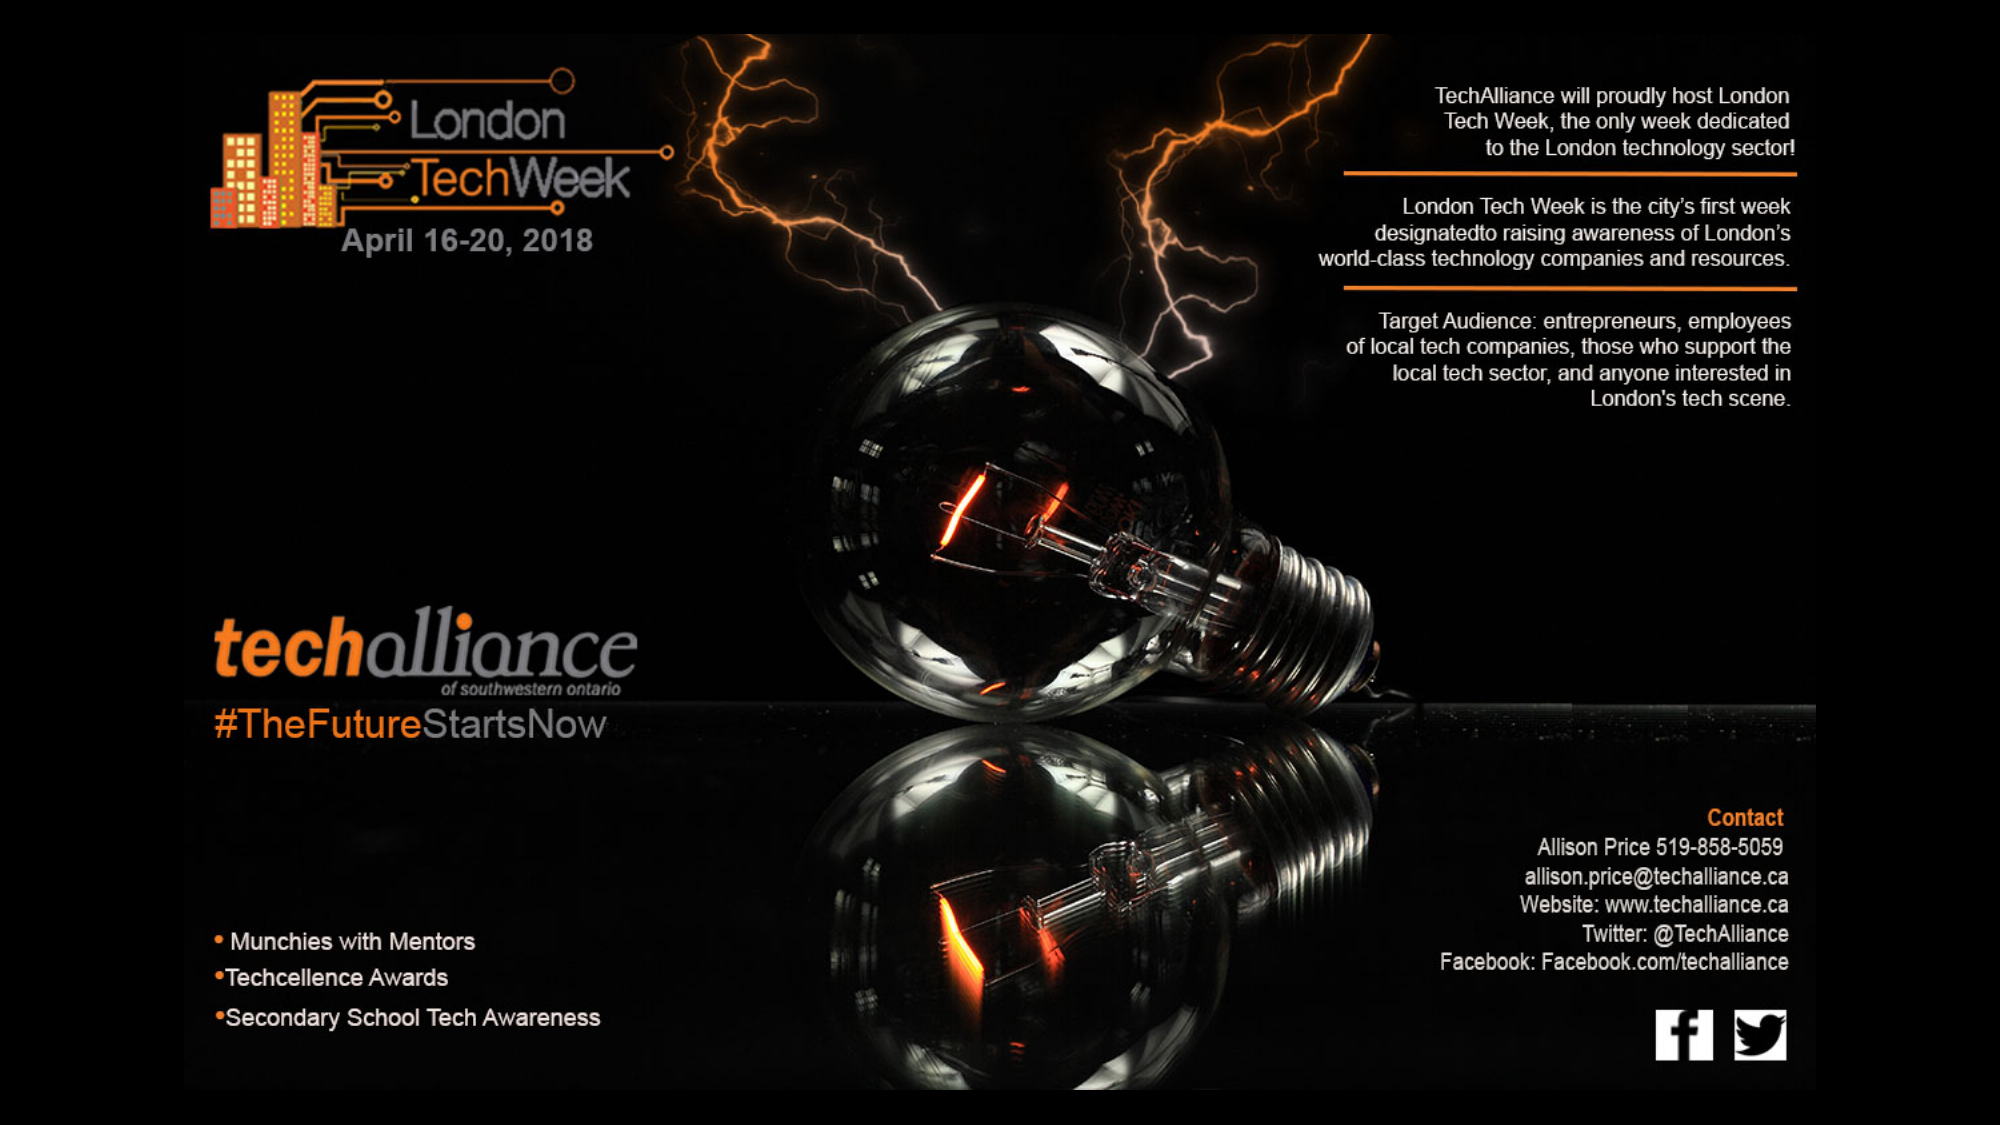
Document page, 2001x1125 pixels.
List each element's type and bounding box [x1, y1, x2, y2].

picture [184, 34, 1816, 1091]
